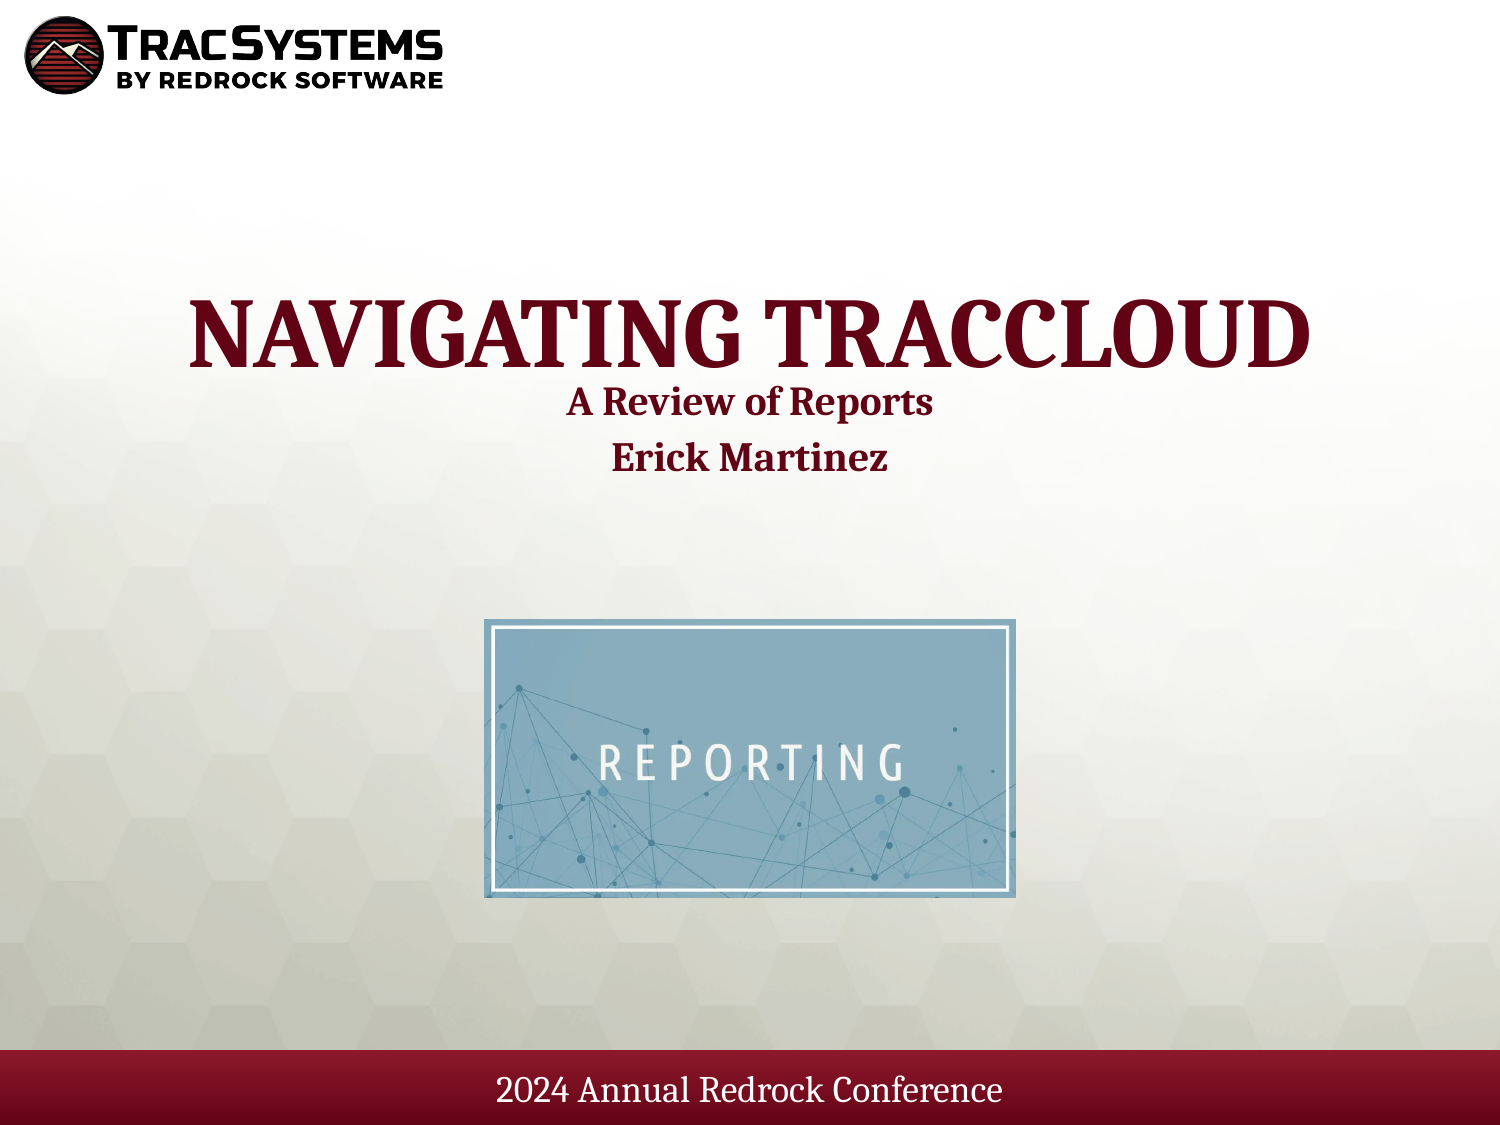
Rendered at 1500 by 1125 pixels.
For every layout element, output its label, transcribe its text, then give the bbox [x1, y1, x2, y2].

text_box Erick Martinez [566, 422, 933, 488]
subtitle A Review of Reports [131, 372, 1369, 433]
picture [0, 124, 1500, 1050]
title Navigating TracCloud [131, 268, 1369, 372]
picture [21, 13, 448, 97]
